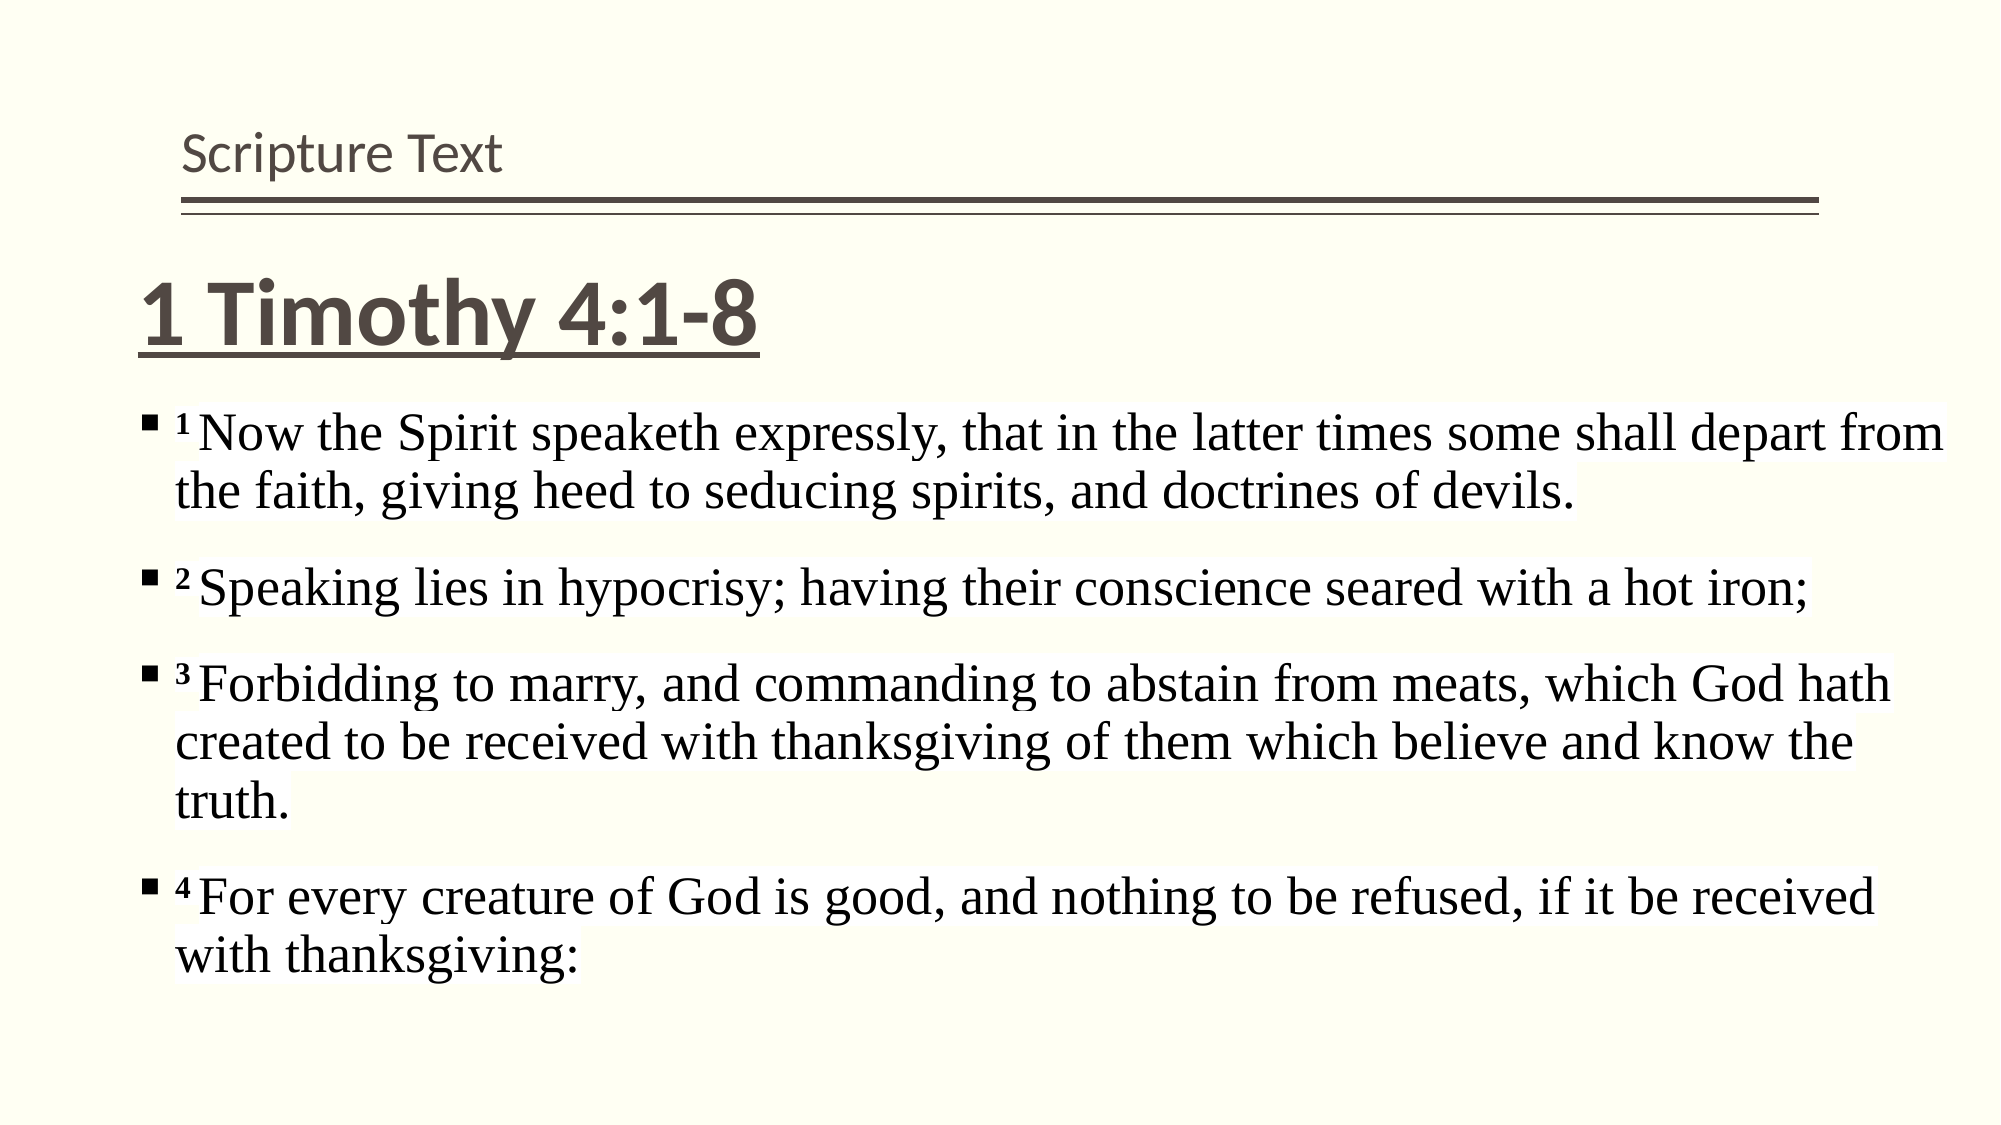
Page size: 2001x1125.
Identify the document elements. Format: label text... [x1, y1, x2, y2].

title Scripture Text [181, 12, 1819, 193]
list 1 Timothy 4:1-8 1 Now the Spirit speaketh expressly, that in the latter times some shall depart from the faith, giving heed to seducing spirits, and doctrines of devils. 2 Speaking lies in hypocrisy; having their conscience seared with a hot iron; 3 Forbidding to marry, and commanding to abstain from meats, which God hath created to be received with thanksgiving of them which believe and know the truth. 4 For every creature of God is good, and nothing to be refused, if it be received with thanksgiving: [137, 255, 1967, 1079]
